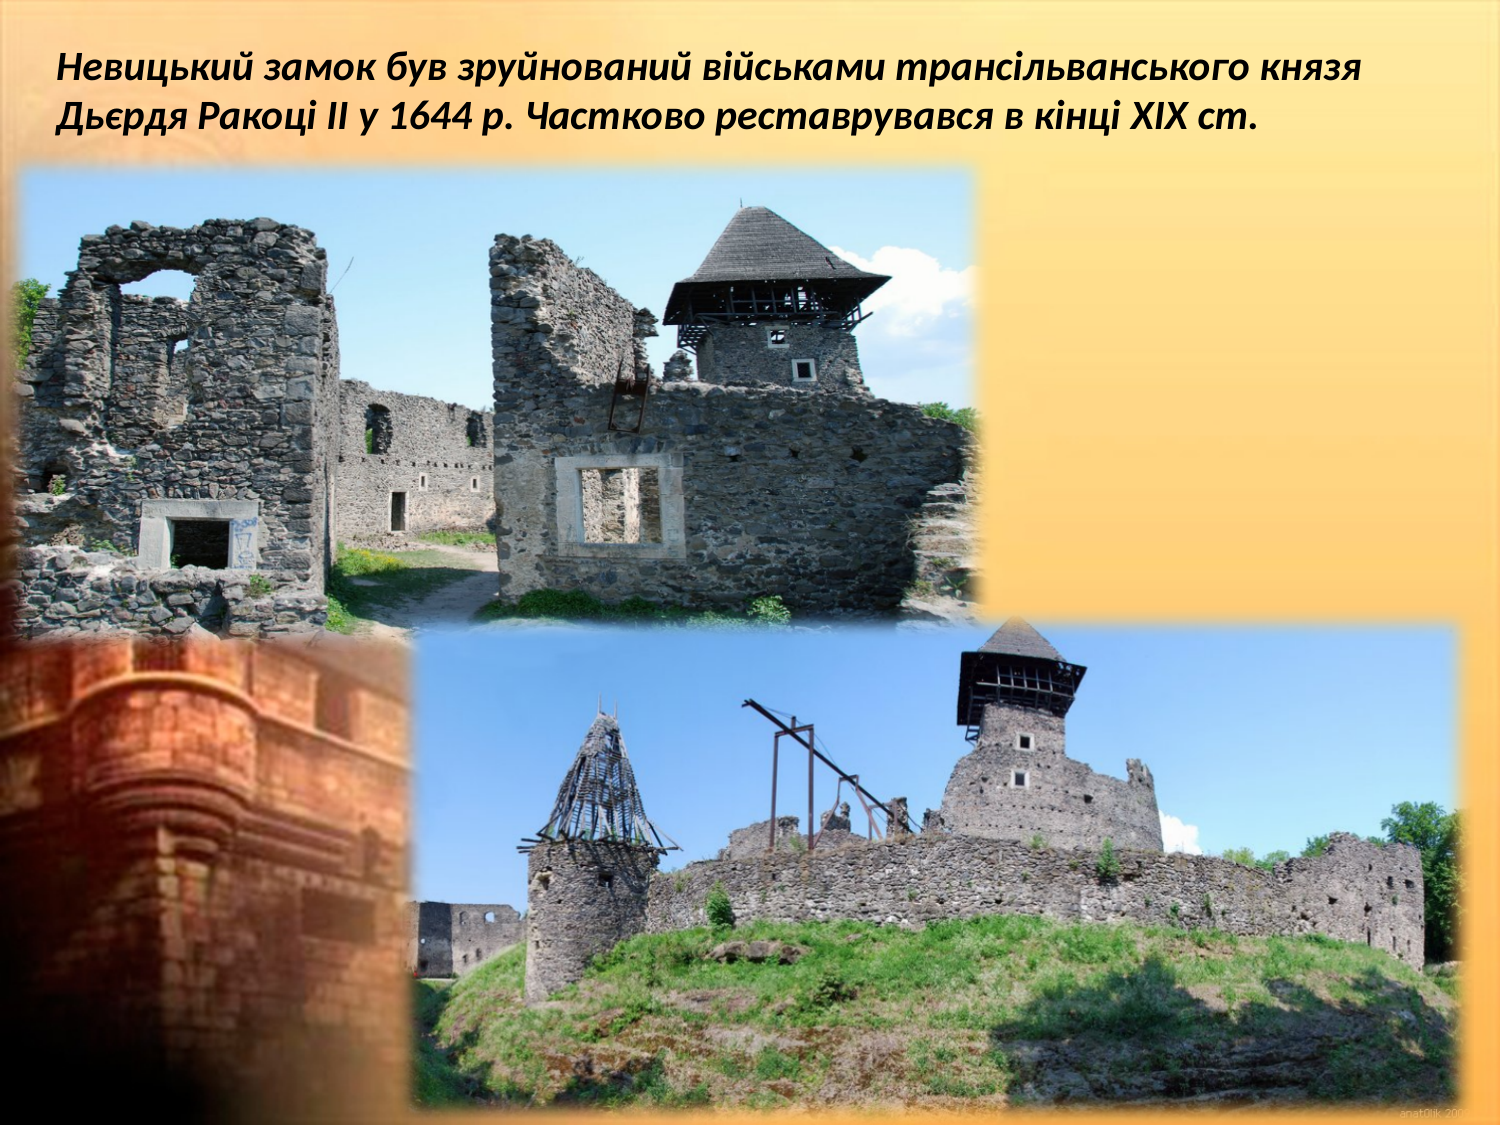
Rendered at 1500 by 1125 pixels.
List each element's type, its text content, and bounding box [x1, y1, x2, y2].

picture [0, 0, 1500, 1125]
text_box Невицький замок був зруйнований військами трансільванського князя Дьєрдя Ракоці II у 1644 р. Частково реставрувався в кінці XIX ст. [41, 30, 1447, 146]
